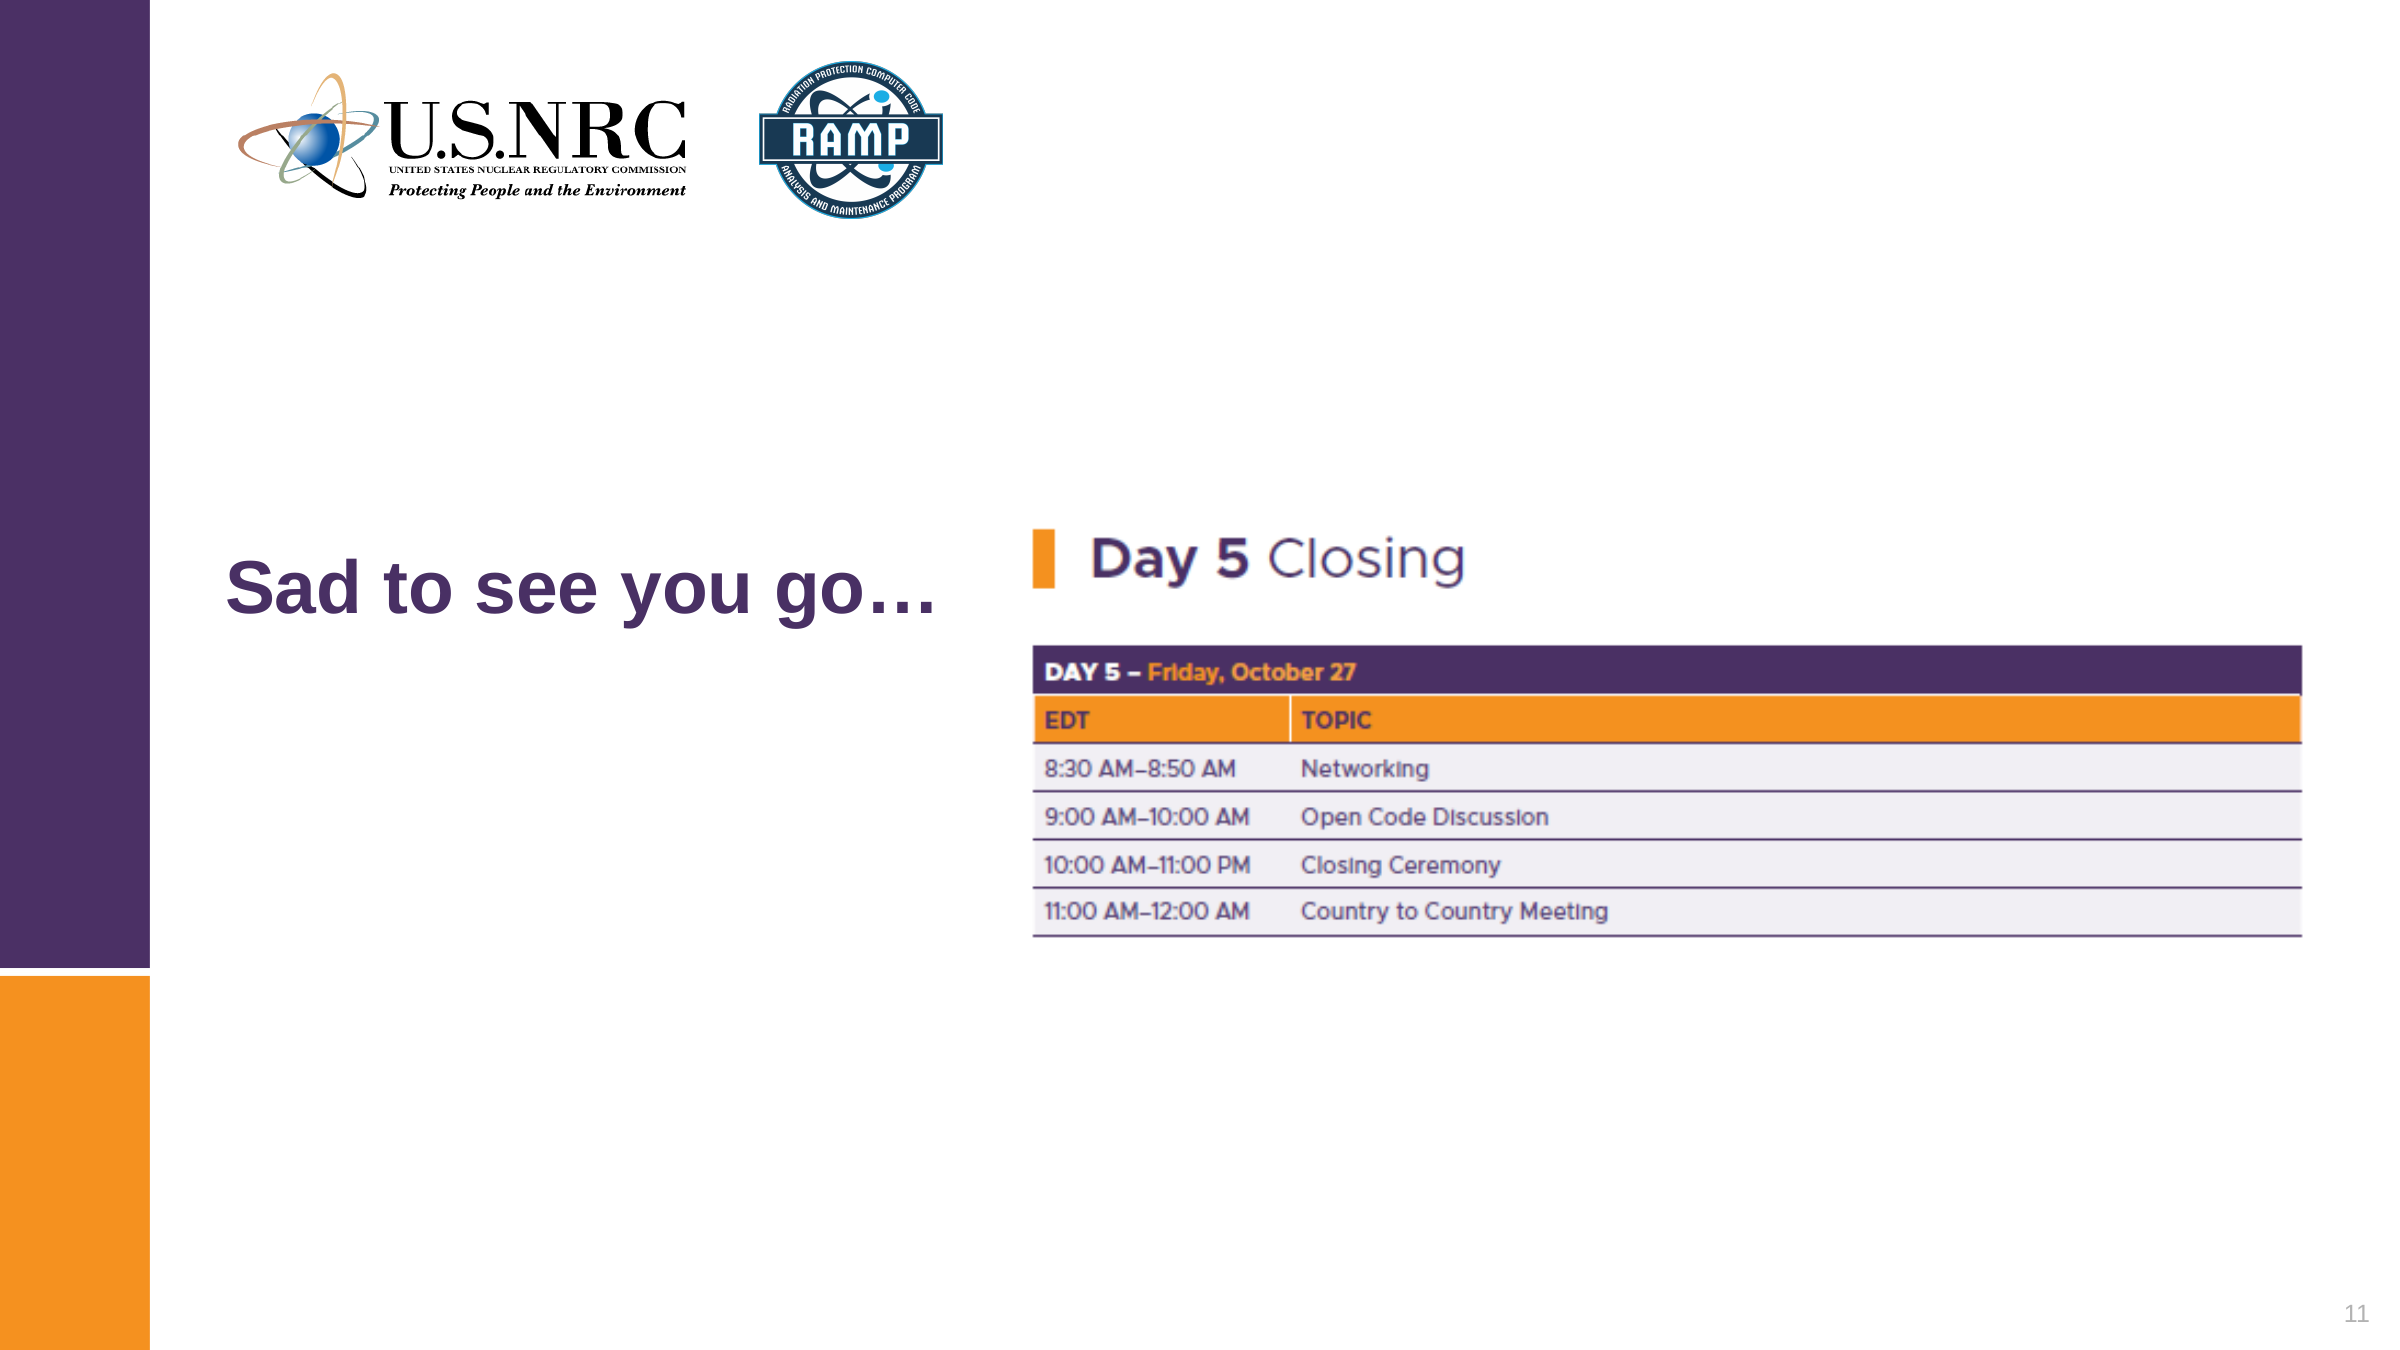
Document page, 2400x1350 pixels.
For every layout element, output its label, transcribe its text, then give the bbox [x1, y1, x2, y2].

title Sad to see you go… [225, 376, 975, 638]
picture [759, 61, 943, 219]
picture [994, 475, 2318, 999]
picture [0, 0, 149, 1350]
picture [236, 72, 687, 200]
slide_number 11 [2295, 1275, 2370, 1350]
